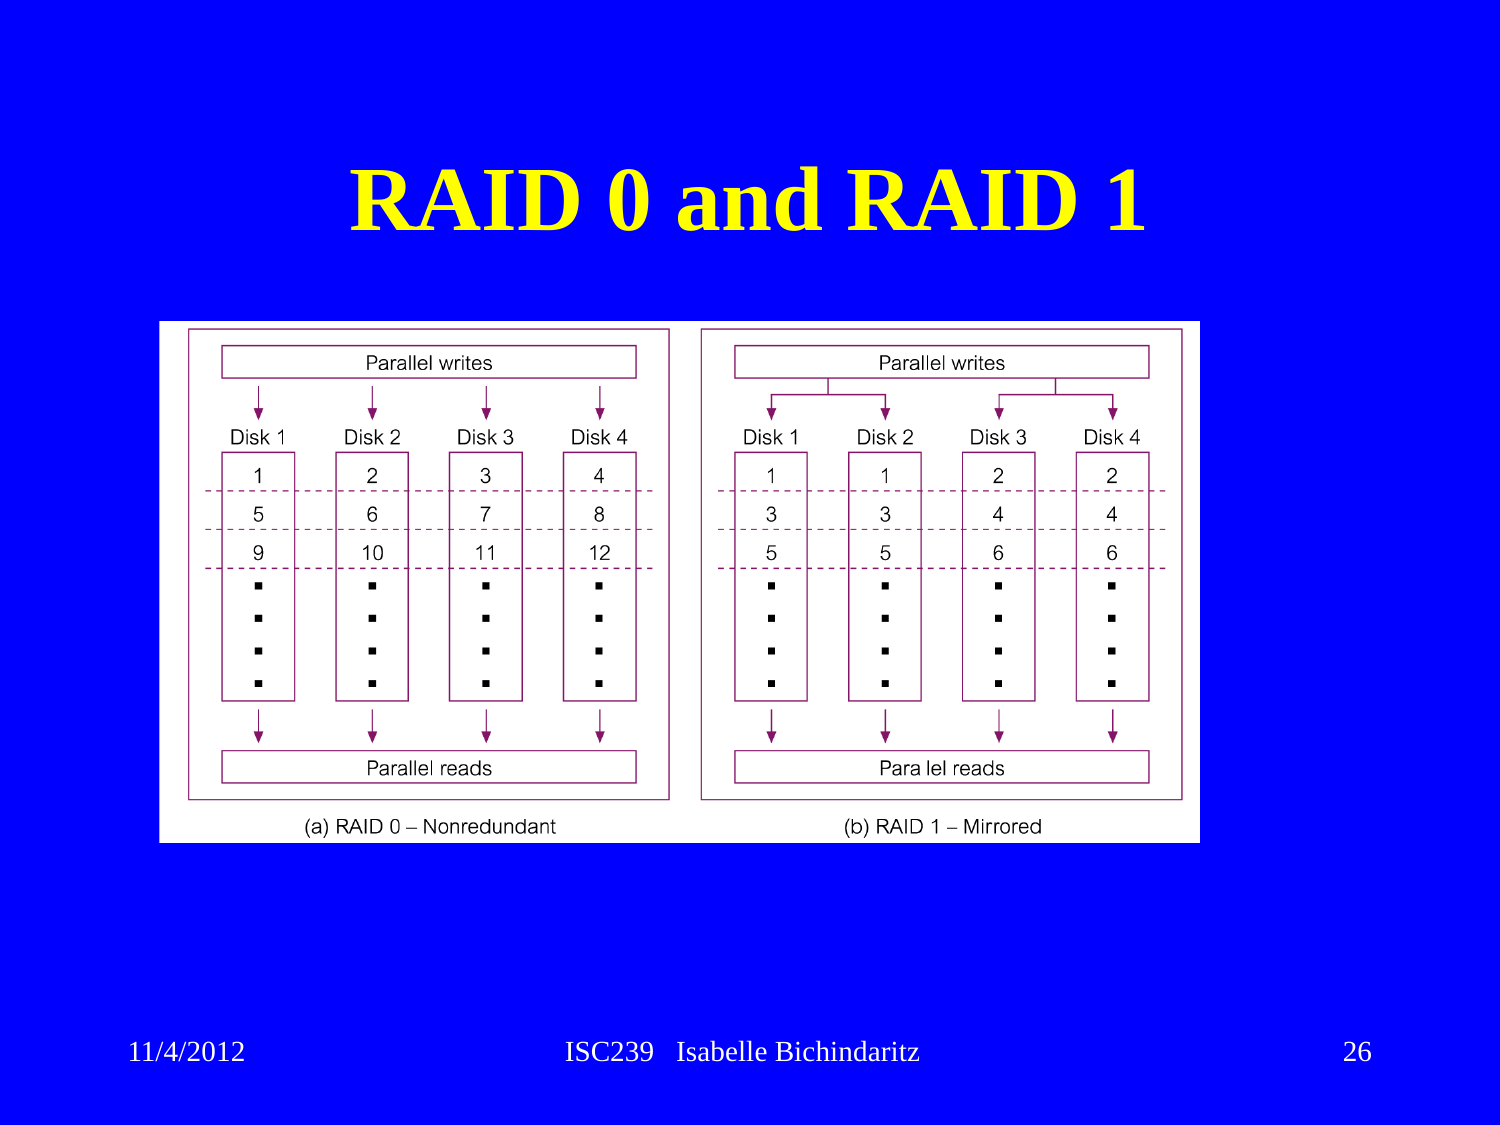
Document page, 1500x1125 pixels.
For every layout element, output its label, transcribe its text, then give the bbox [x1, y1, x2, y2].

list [159, 302, 1271, 844]
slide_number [112, 1024, 426, 1101]
title RAID 0 and RAID 1 [112, 99, 1388, 288]
slide_number 26 [1074, 1024, 1388, 1101]
footer ISC239 Isabelle Bichindaritz [512, 1024, 988, 1101]
